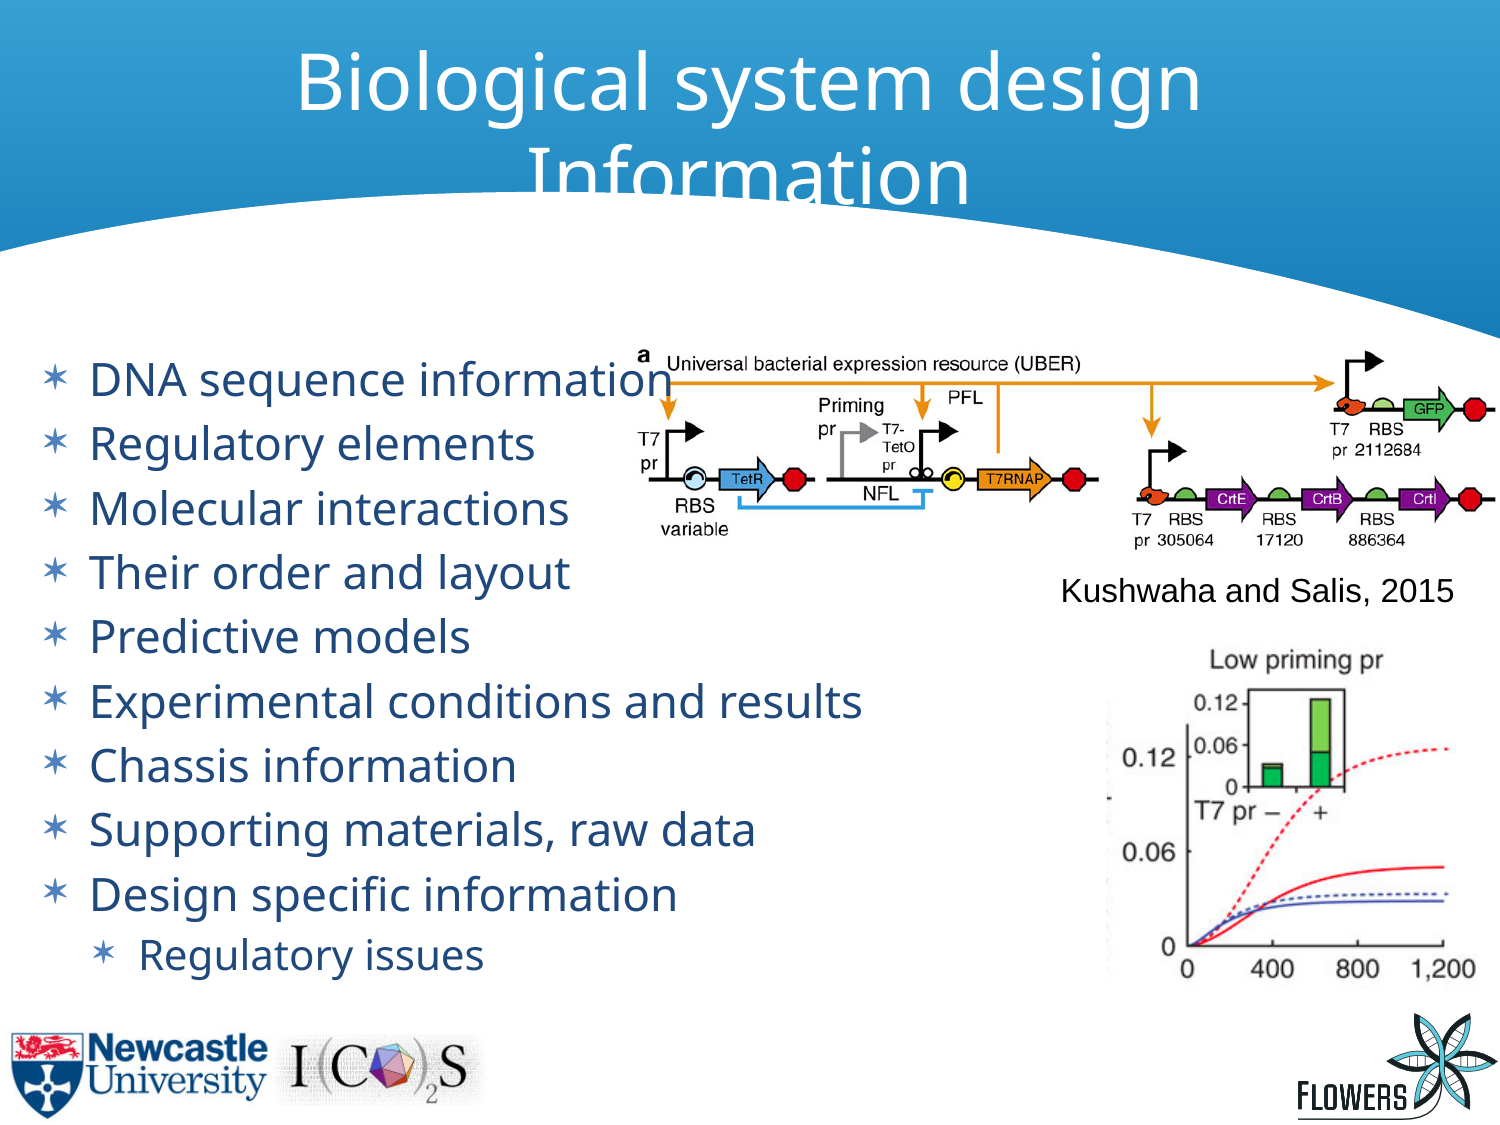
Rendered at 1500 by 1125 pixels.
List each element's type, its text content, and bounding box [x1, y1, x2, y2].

picture [634, 341, 1496, 559]
title Biological system design Information [75, 23, 1425, 229]
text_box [4, 1012, 1499, 1124]
text_box Kushwaha and Salis, 2015 [1045, 565, 1500, 617]
picture [1106, 624, 1478, 1001]
list DNA sequence information Regulatory elements Molecular interactions Their order and layout Predictive models Experimental conditions and results Chassis information Supporting materials, raw data Design specific information Regulatory issues [29, 343, 919, 992]
